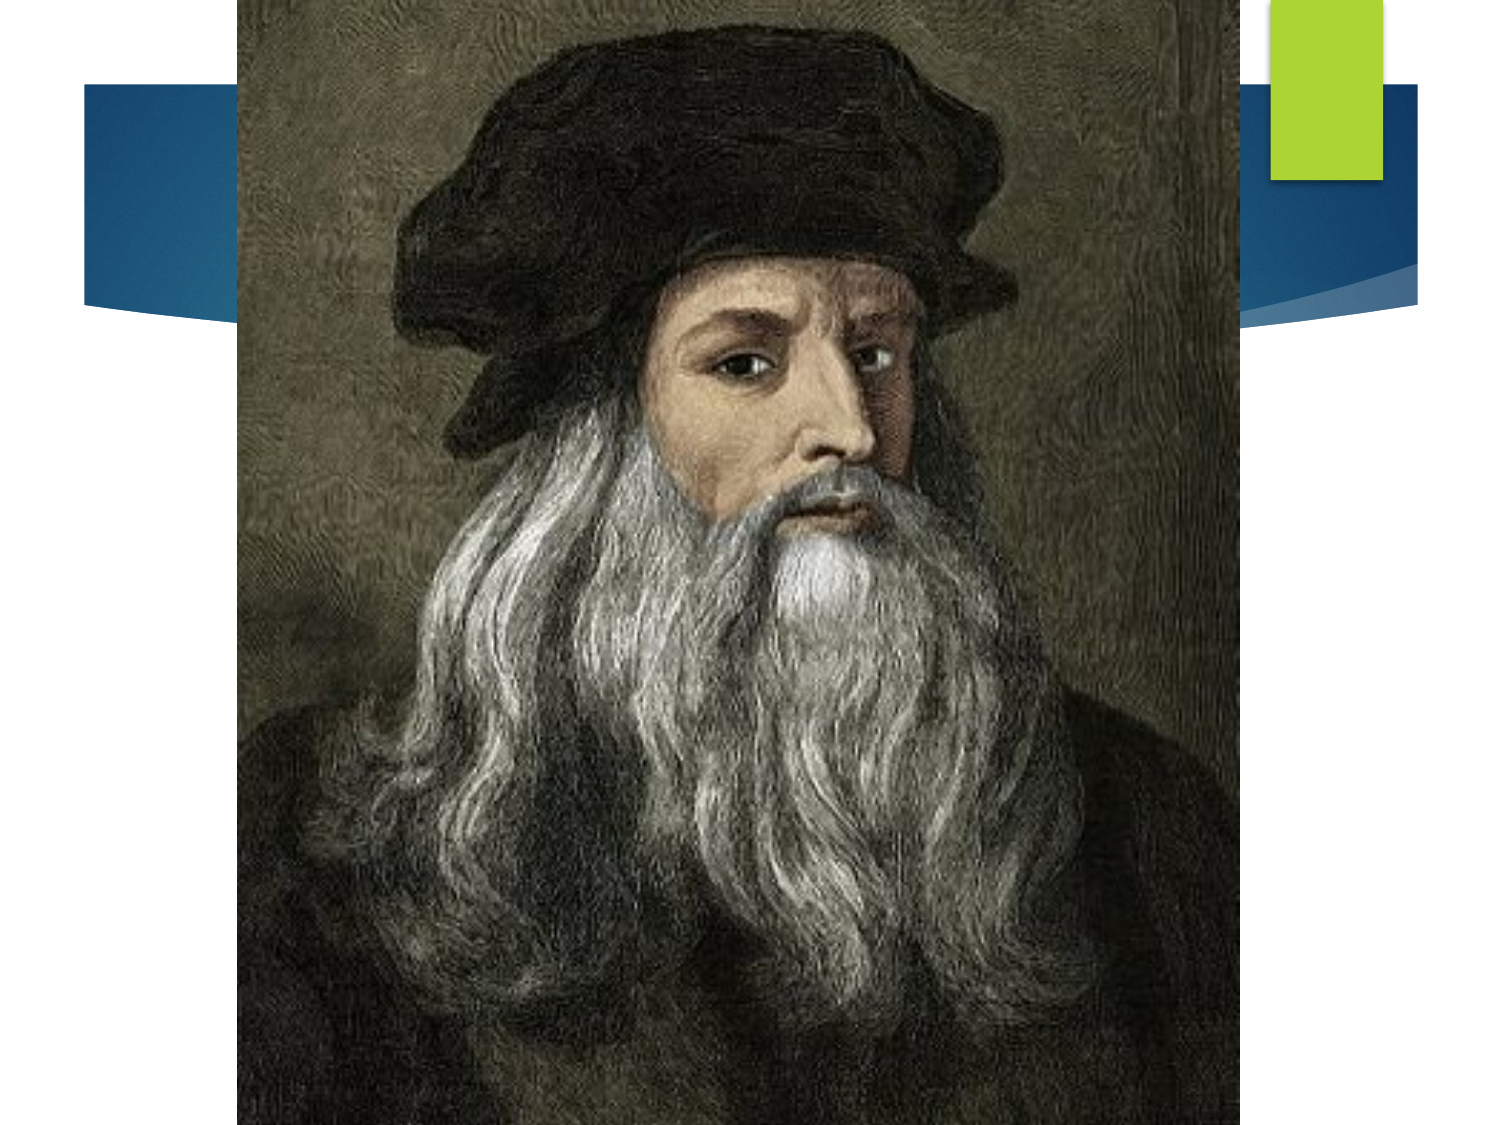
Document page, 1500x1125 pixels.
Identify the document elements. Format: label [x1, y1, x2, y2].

picture [237, 0, 1240, 1125]
